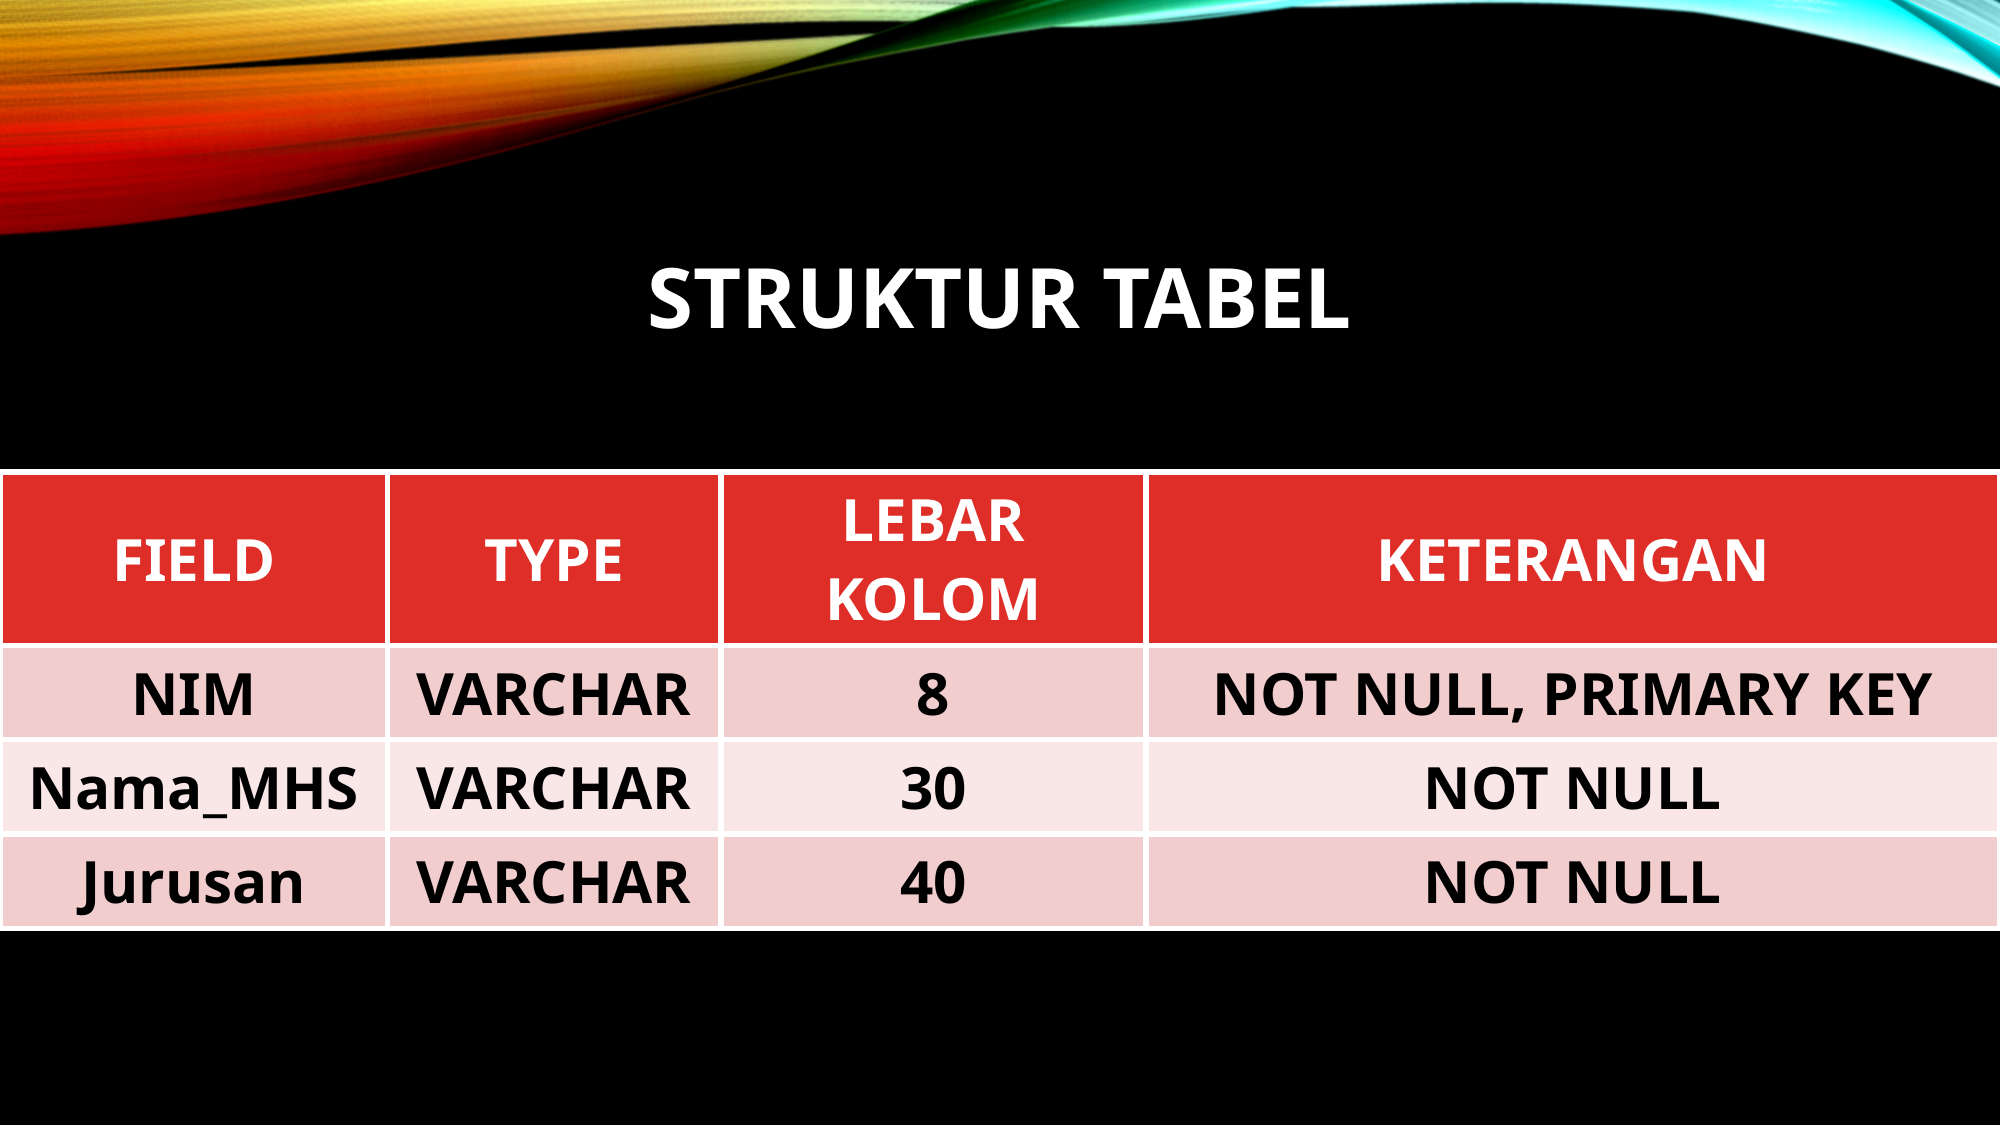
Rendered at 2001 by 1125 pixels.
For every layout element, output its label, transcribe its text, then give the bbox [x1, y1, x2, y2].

table_cell VARCHAR [390, 742, 718, 831]
table_cell NIM [3, 648, 385, 737]
table_cell NOT NULL, PRIMARY KEY [1149, 648, 1997, 737]
picture [0, 0, 2000, 237]
table_cell NOT NULL [1149, 837, 1997, 926]
table_cell 30 [724, 742, 1143, 831]
table_header TYPE [390, 475, 718, 643]
table_header KETERANGAN [1149, 475, 1997, 643]
table_cell NOT NULL [1149, 742, 1997, 831]
table_cell VARCHAR [390, 837, 718, 926]
table_cell Nama_MHS [3, 742, 385, 831]
table_cell 8 [724, 648, 1143, 737]
table_header LEBAR KOLOM [724, 475, 1143, 643]
table_cell VARCHAR [390, 648, 718, 737]
table_cell 40 [724, 837, 1143, 926]
table_header FIELD [3, 475, 385, 643]
table_cell Jurusan [3, 837, 385, 926]
title STRUKTUR TABEL [0, 241, 2000, 361]
